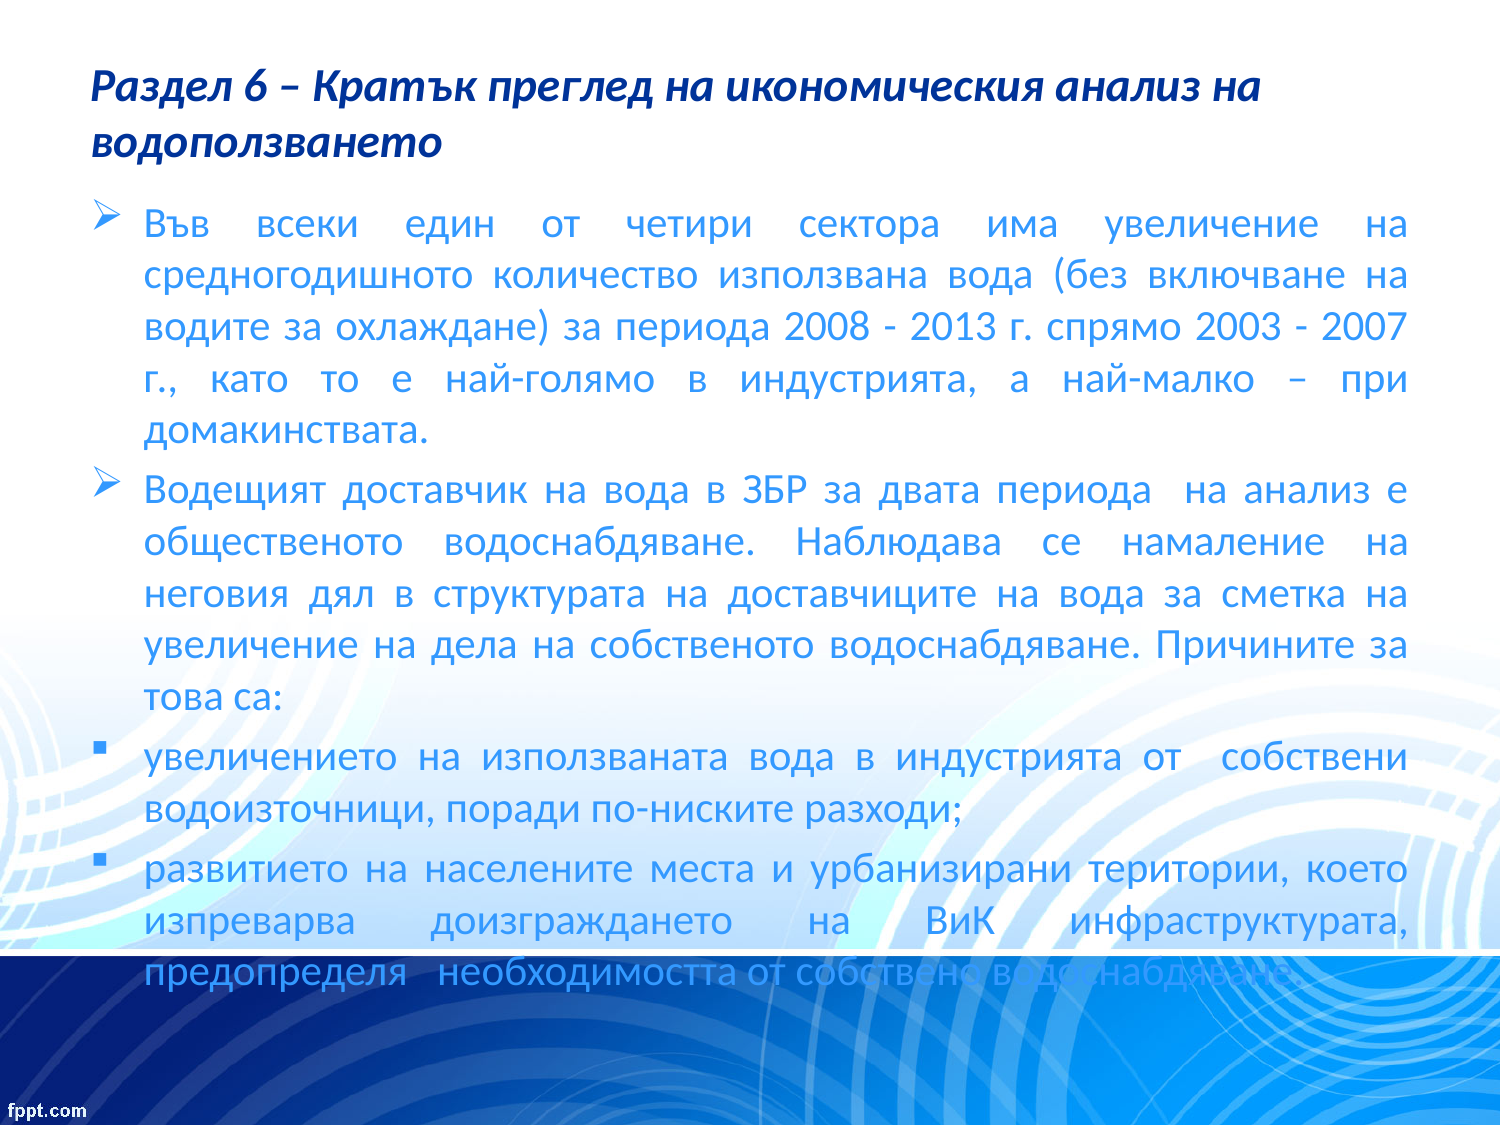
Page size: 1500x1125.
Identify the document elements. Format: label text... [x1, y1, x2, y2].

picture [0, 0, 1500, 1125]
list Във всеки един от четири сектора има увеличение на средногодишното количество използвана вода (без включване на водите за охлаждане) за периода 2008 - 2013 г. спрямо 2003 - 2007 г., като то е най-голямо в индустрията, а най-малко – при домакинствата. Водещият доставчик на вода в ЗБР за двата периода на анализ е общественото водоснабдяване. Наблюдава се намаление на неговия дял в структурата на доставчиците на вода за сметка на увеличение на дела на собственото водоснабдяване. Причините за това са: увеличението на използваната вода в индустрията от собствени водоизточници, поради по-ниските разходи; развитието на населените места и урбанизирани територии, което изпреварва доизграждането на ВиК инфраструктурата, предопределя необходимостта от собствено водоснабдяване. [75, 186, 1425, 1005]
title Раздел 6 – Кратък преглед на икономическия анализ на водоползването [75, 45, 1425, 186]
